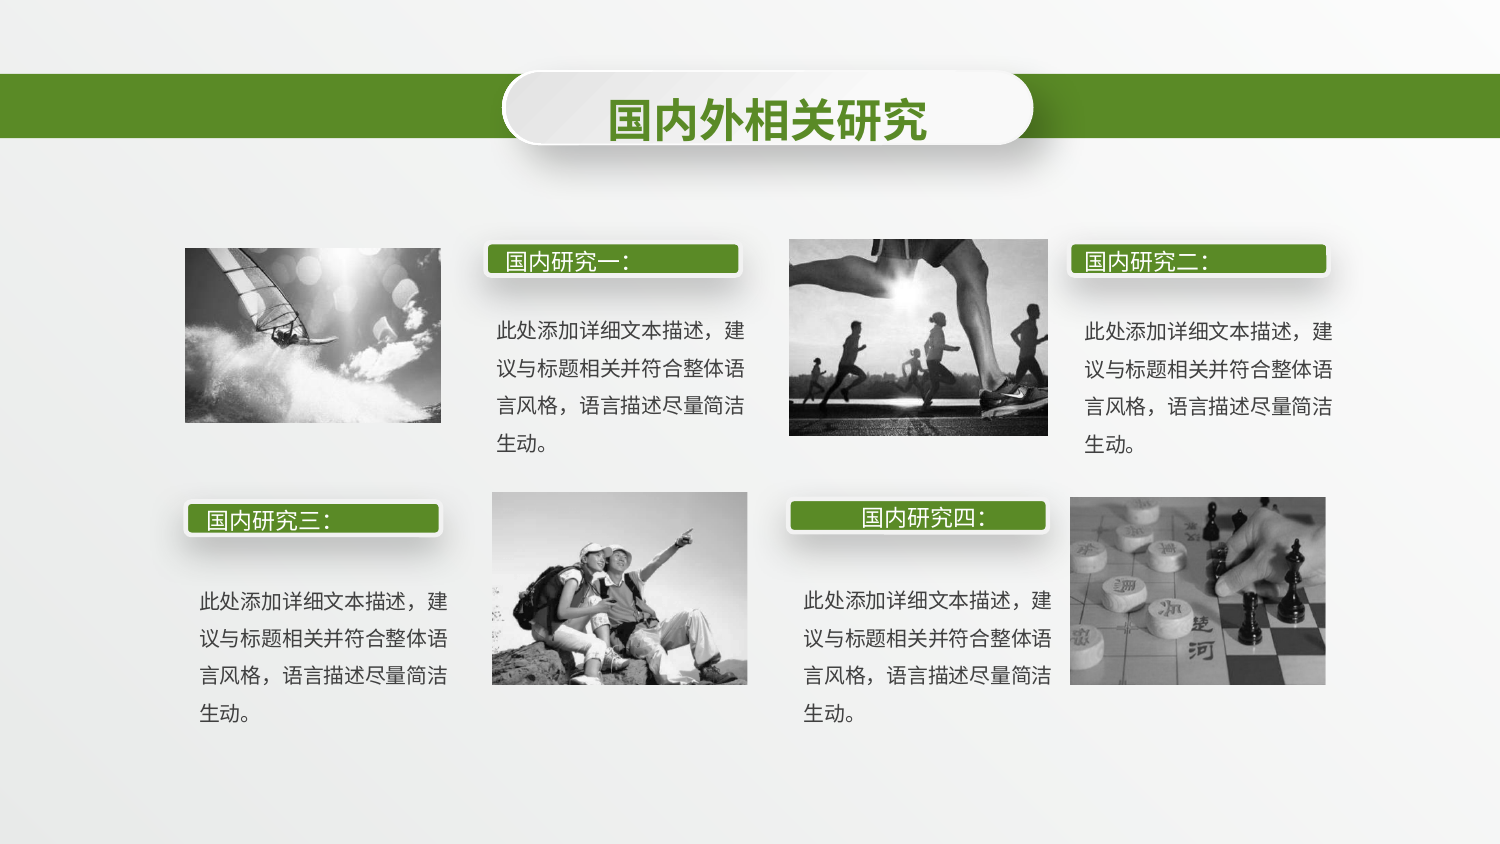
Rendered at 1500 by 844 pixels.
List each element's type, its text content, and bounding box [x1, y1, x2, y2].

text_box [501, 67, 1034, 156]
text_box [788, 496, 1049, 540]
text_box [1070, 493, 1327, 685]
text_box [788, 239, 1049, 437]
text_box 此处添加详细文本描述，建议与标题相关并符合整体语言风格，语言描述尽量简洁生动。 [187, 570, 468, 732]
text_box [185, 248, 442, 423]
text_box 此处添加详细文本描述，建议与标题相关并符合整体语言风格，语言描述尽量简洁生动。 [792, 569, 1072, 731]
text_box [0, 72, 496, 140]
text_box 此处添加详细文本描述，建议与标题相关并符合整体语言风格，语言描述尽量简洁生动。 [1073, 301, 1353, 462]
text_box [1068, 239, 1329, 284]
text_box [1040, 72, 1500, 140]
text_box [185, 499, 442, 543]
text_box 此处添加详细文本描述，建议与标题相关并符合整体语言风格，语言描述尽量简洁生动。 [485, 299, 765, 461]
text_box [485, 239, 741, 284]
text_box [491, 492, 780, 685]
